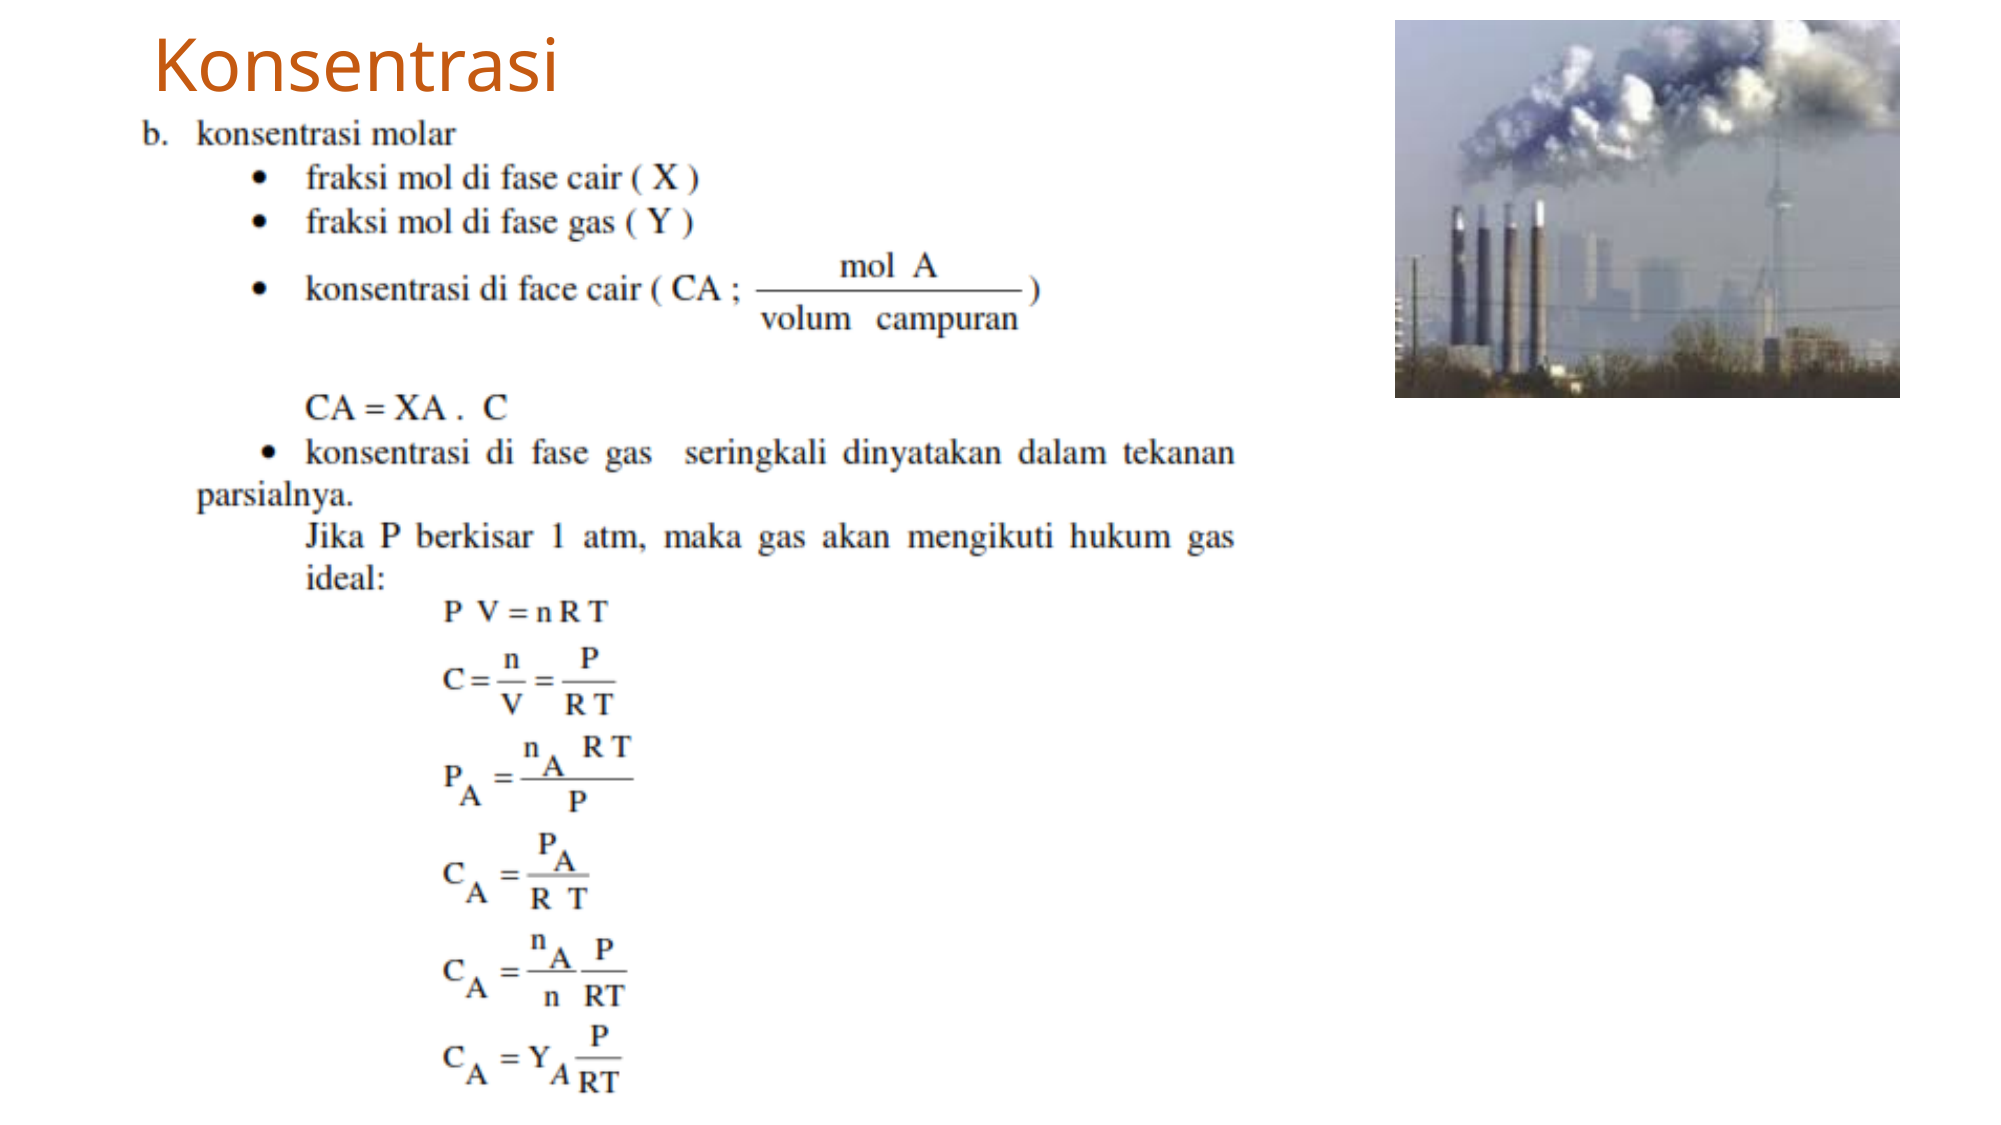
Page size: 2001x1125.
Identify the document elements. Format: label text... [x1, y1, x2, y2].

picture [1395, 20, 1900, 398]
title Konsentrasi [137, 20, 1395, 115]
picture [137, 112, 1249, 1108]
